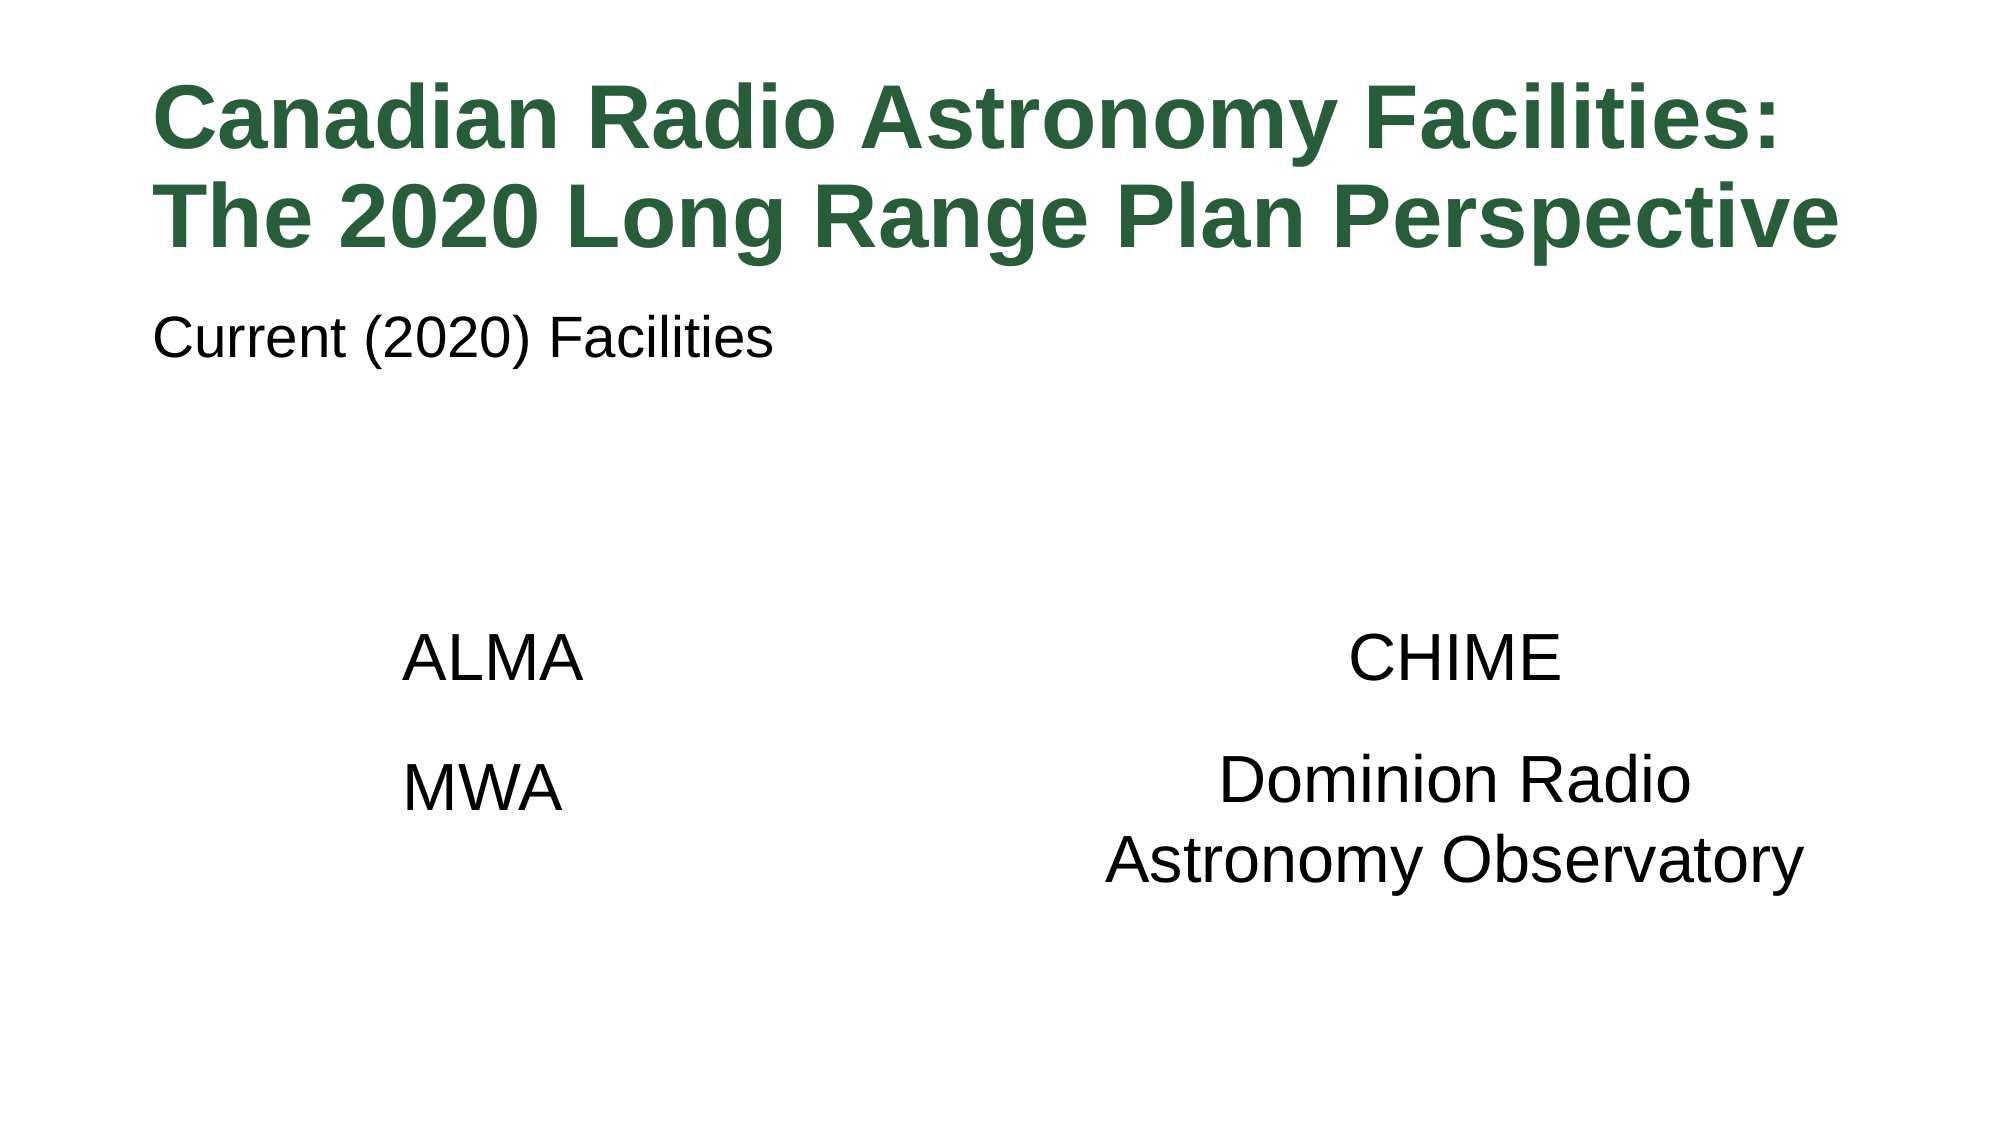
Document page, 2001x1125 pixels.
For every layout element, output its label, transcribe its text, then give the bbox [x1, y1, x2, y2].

list Current (2020) Facilities [137, 299, 1863, 1014]
text_box MWA [387, 736, 579, 832]
text_box CHIME [1333, 605, 1578, 701]
text_box ALMA [388, 605, 600, 701]
text_box Dominion Radio Astronomy Observatory [1090, 728, 1821, 903]
title Canadian Radio Astronomy Facilities: The 2020 Long Range Plan Perspective [137, 59, 1863, 278]
